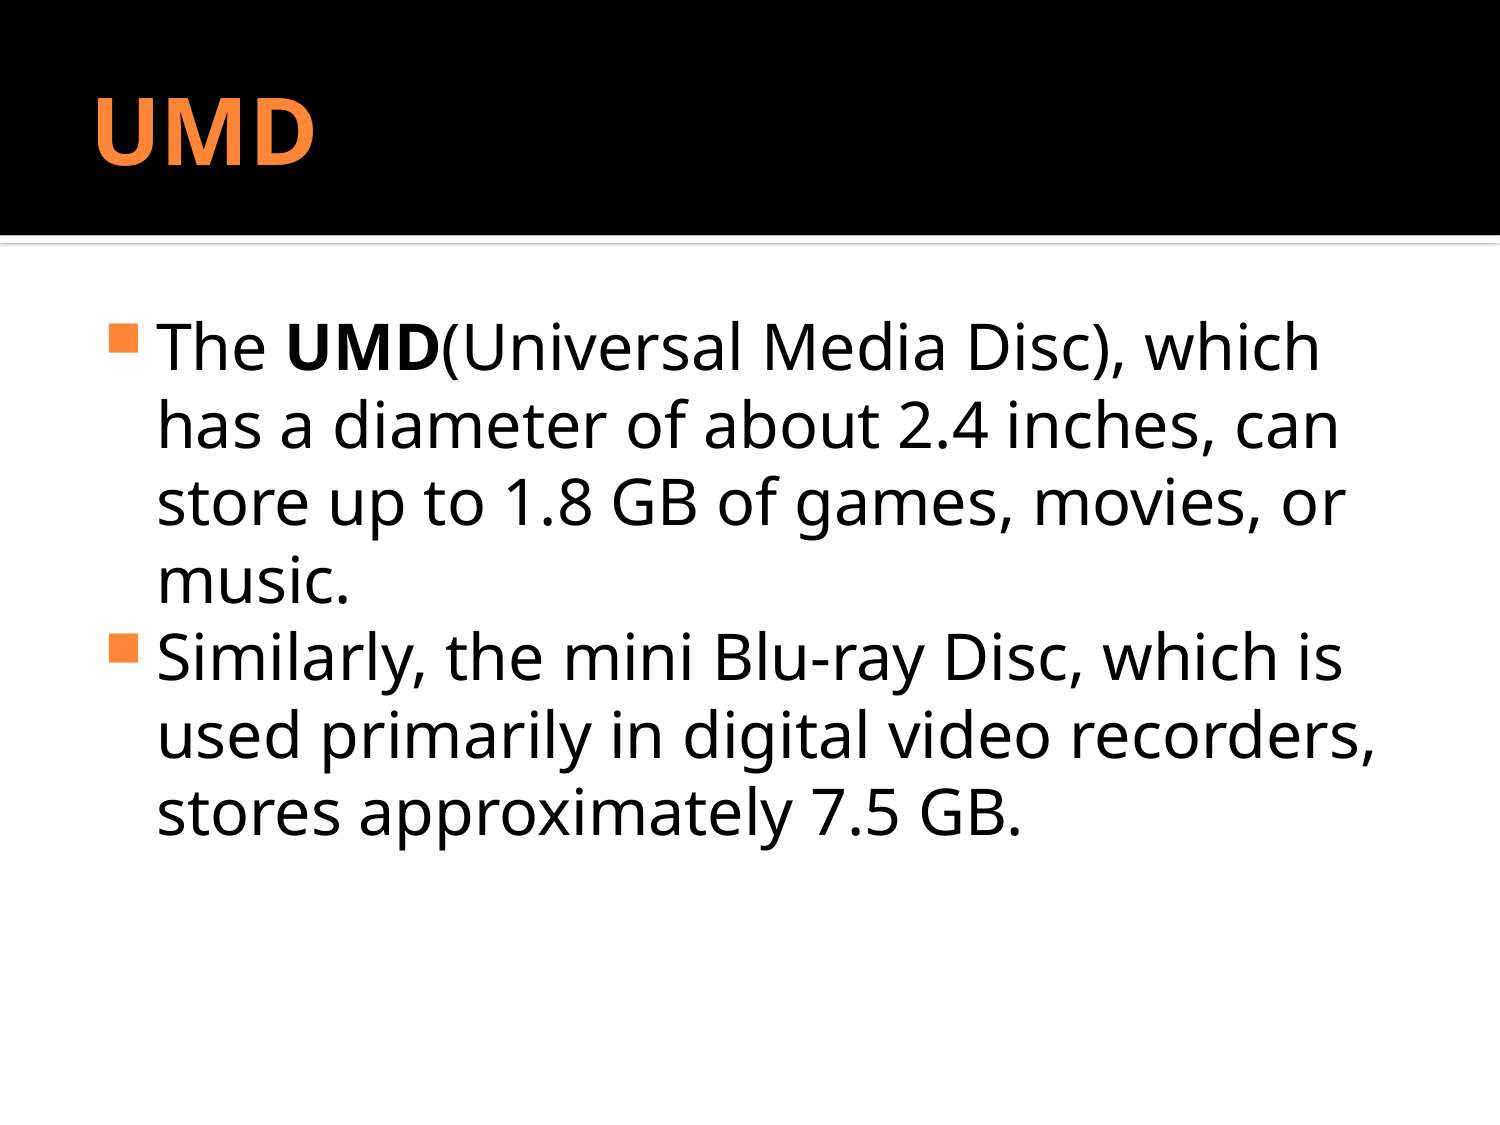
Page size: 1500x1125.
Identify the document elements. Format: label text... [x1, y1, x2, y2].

title UMD [75, 25, 1425, 231]
list The UMD(Universal Media Disc), which has a diameter of about 2.4 inches, can store up to 1.8 GB of games, movies, or music. Similarly, the mini Blu-ray Disc, which is used primarily in digital video recorders, stores approximately 7.5 GB. [75, 291, 1425, 1050]
